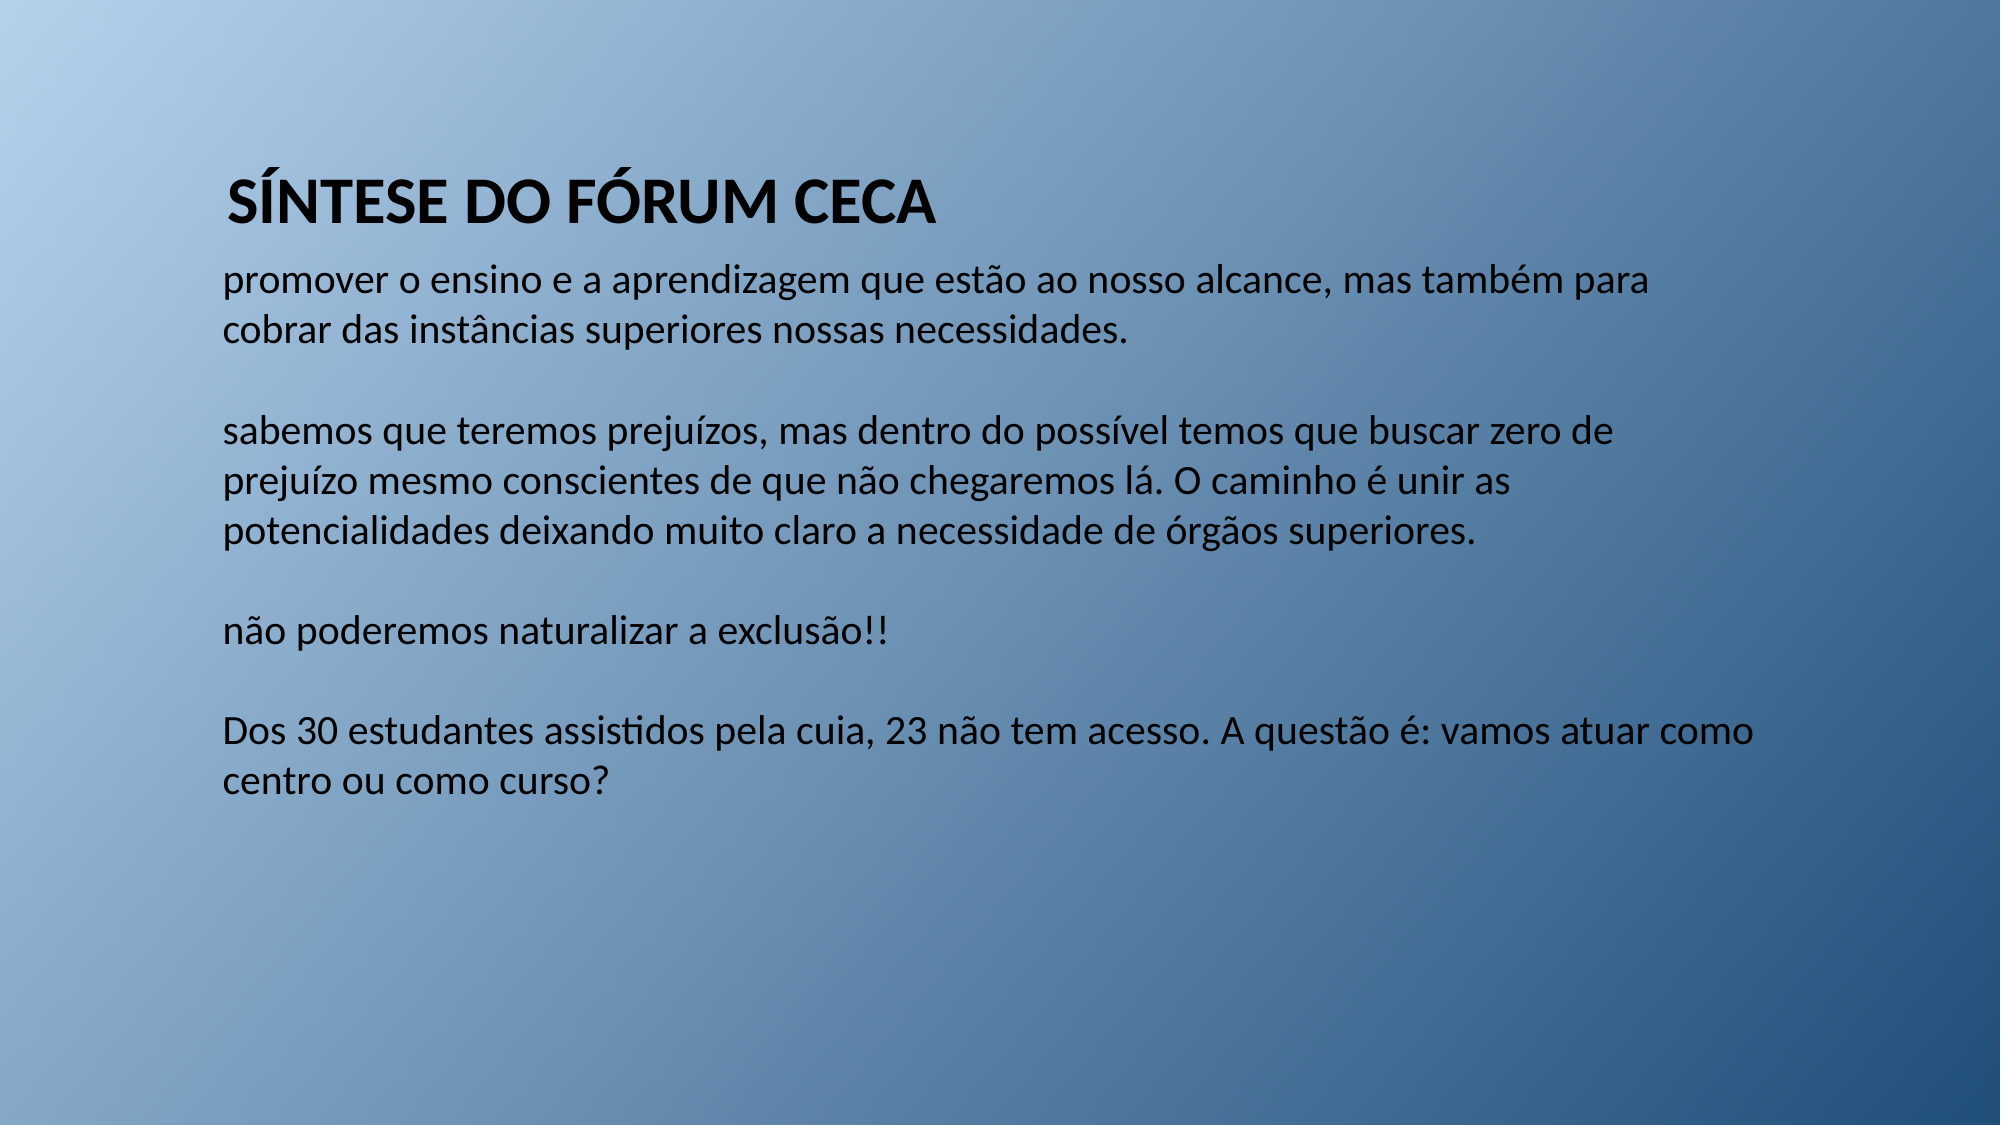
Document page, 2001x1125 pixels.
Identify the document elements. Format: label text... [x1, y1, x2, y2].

text_box promover o ensino e a aprendizagem que estão ao nosso alcance, mas também para cobrar das instâncias superiores nossas necessidades. sabemos que teremos prejuízos, mas dentro do possível temos que buscar zero de prejuízo mesmo conscientes de que não chegaremos lá. O caminho é unir as potencialidades deixando muito claro a necessidade de órgãos superiores. não poderemos naturalizar a exclusão!! Dos 30 estudantes assistidos pela cuia, 23 não tem acesso. A questão é: vamos atuar como centro ou como curso? [207, 244, 1775, 960]
text_box SÍNTESE DO FÓRUM CECA [212, 148, 953, 244]
